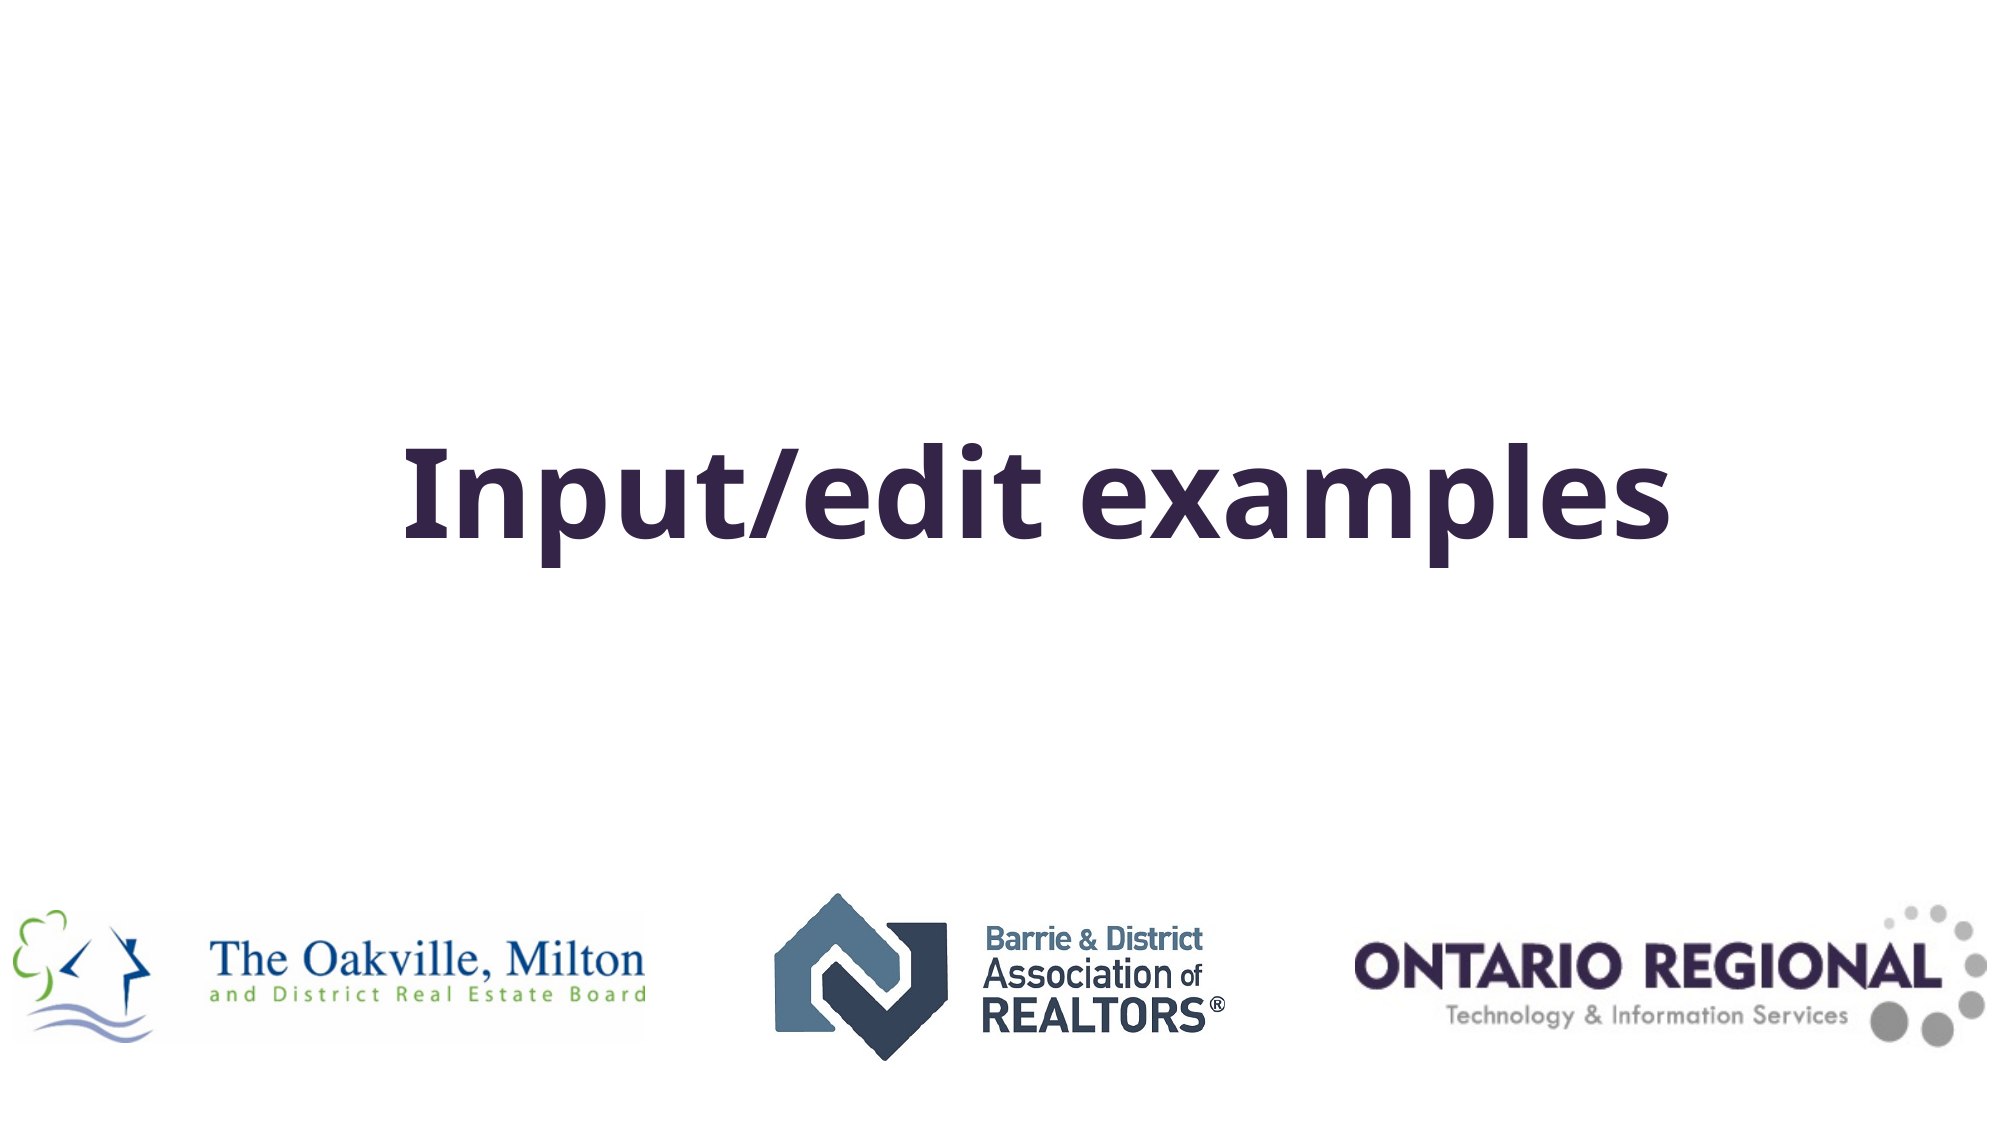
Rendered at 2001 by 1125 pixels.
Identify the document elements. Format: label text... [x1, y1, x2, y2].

picture [13, 910, 645, 1043]
title Input/edit examples [288, 181, 1789, 573]
picture [774, 893, 1225, 1061]
picture [1355, 900, 1987, 1053]
